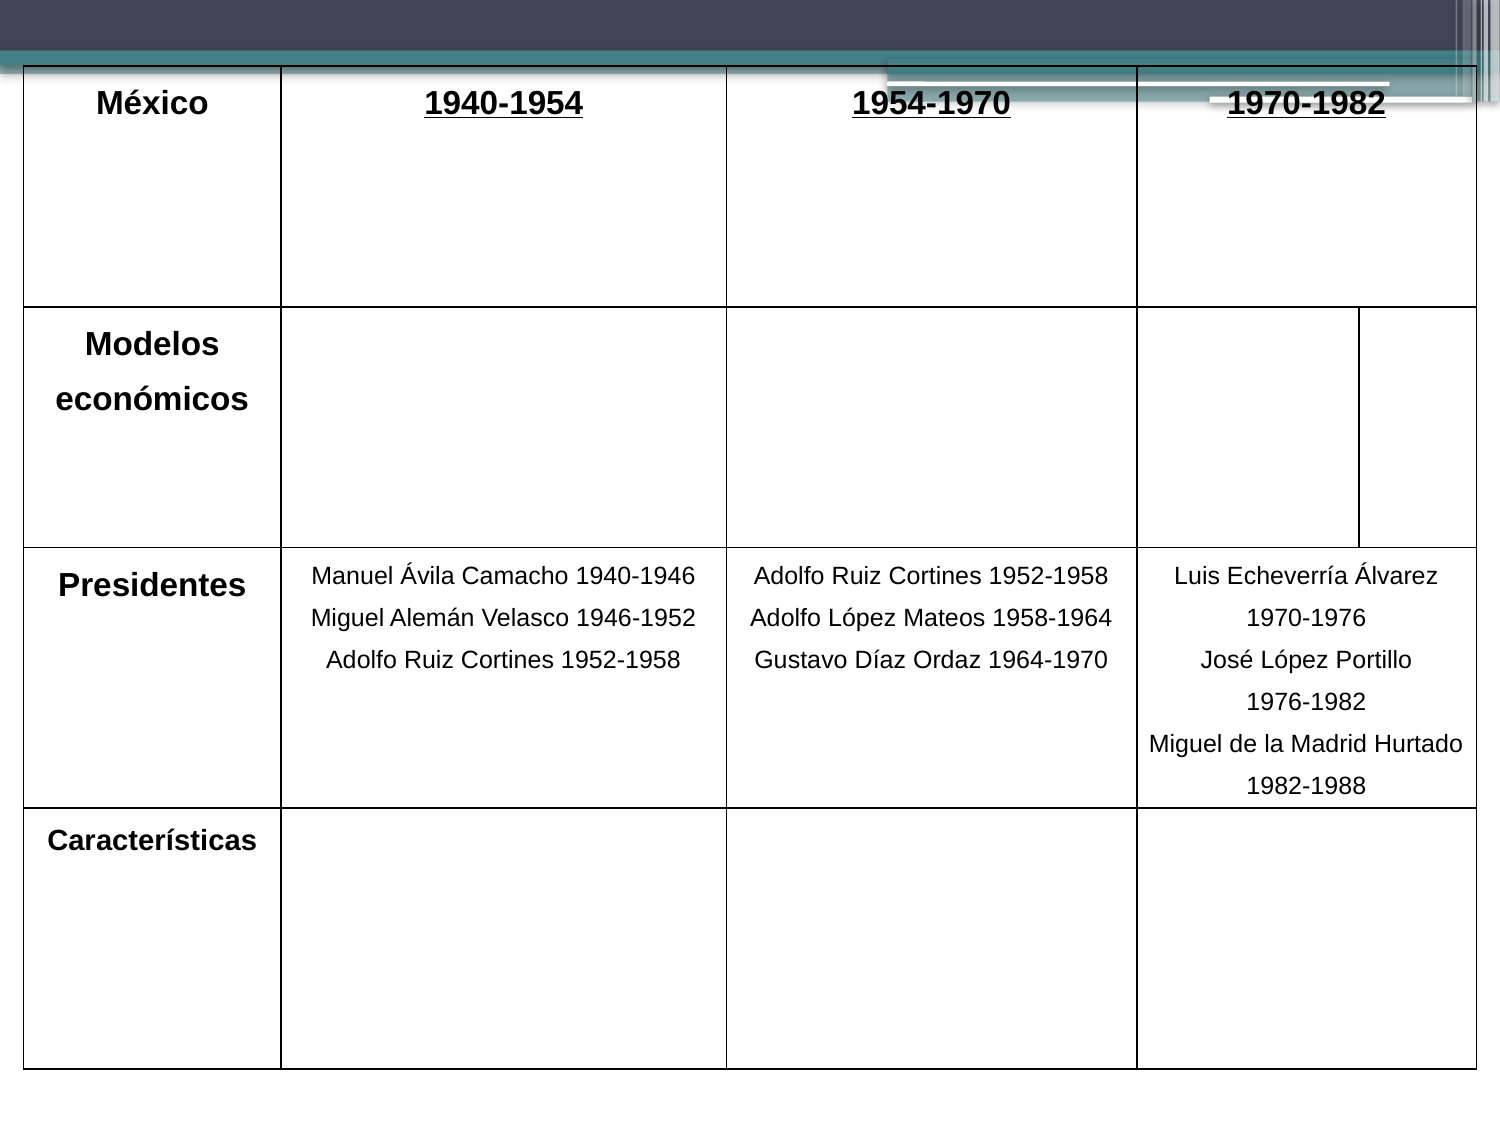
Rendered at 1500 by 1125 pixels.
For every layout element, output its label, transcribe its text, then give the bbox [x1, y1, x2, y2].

table_cell Presidentes [24, 548, 280, 807]
table_header 1970-1982 [1138, 67, 1476, 306]
table_cell [282, 809, 726, 1068]
table_header México [24, 67, 280, 306]
table_header 1940-1954 [282, 67, 726, 306]
table_cell Modelos económicos [24, 308, 280, 547]
table_cell [282, 308, 726, 547]
table_header 1954-1970 [727, 67, 1136, 306]
table_cell [1138, 308, 1358, 547]
table_cell Manuel Ávila Camacho 1940-1946 Miguel Alemán Velasco 1946-1952 Adolfo Ruiz Cortines 1952-1958 [282, 548, 726, 807]
table_cell Características [24, 809, 280, 1068]
table_cell [727, 308, 1136, 547]
table_cell Adolfo Ruiz Cortines 1952-1958 Adolfo López Mateos 1958-1964 Gustavo Díaz Ordaz 1964-1970 [727, 548, 1136, 807]
table_cell [1138, 809, 1476, 1068]
table_cell [727, 809, 1136, 1068]
table_cell Luis Echeverría Álvarez 1970-1976 José López Portillo 1976-1982 Miguel de la Madrid Hurtado 1982-1988 [1138, 548, 1476, 807]
table_cell [1360, 308, 1476, 547]
